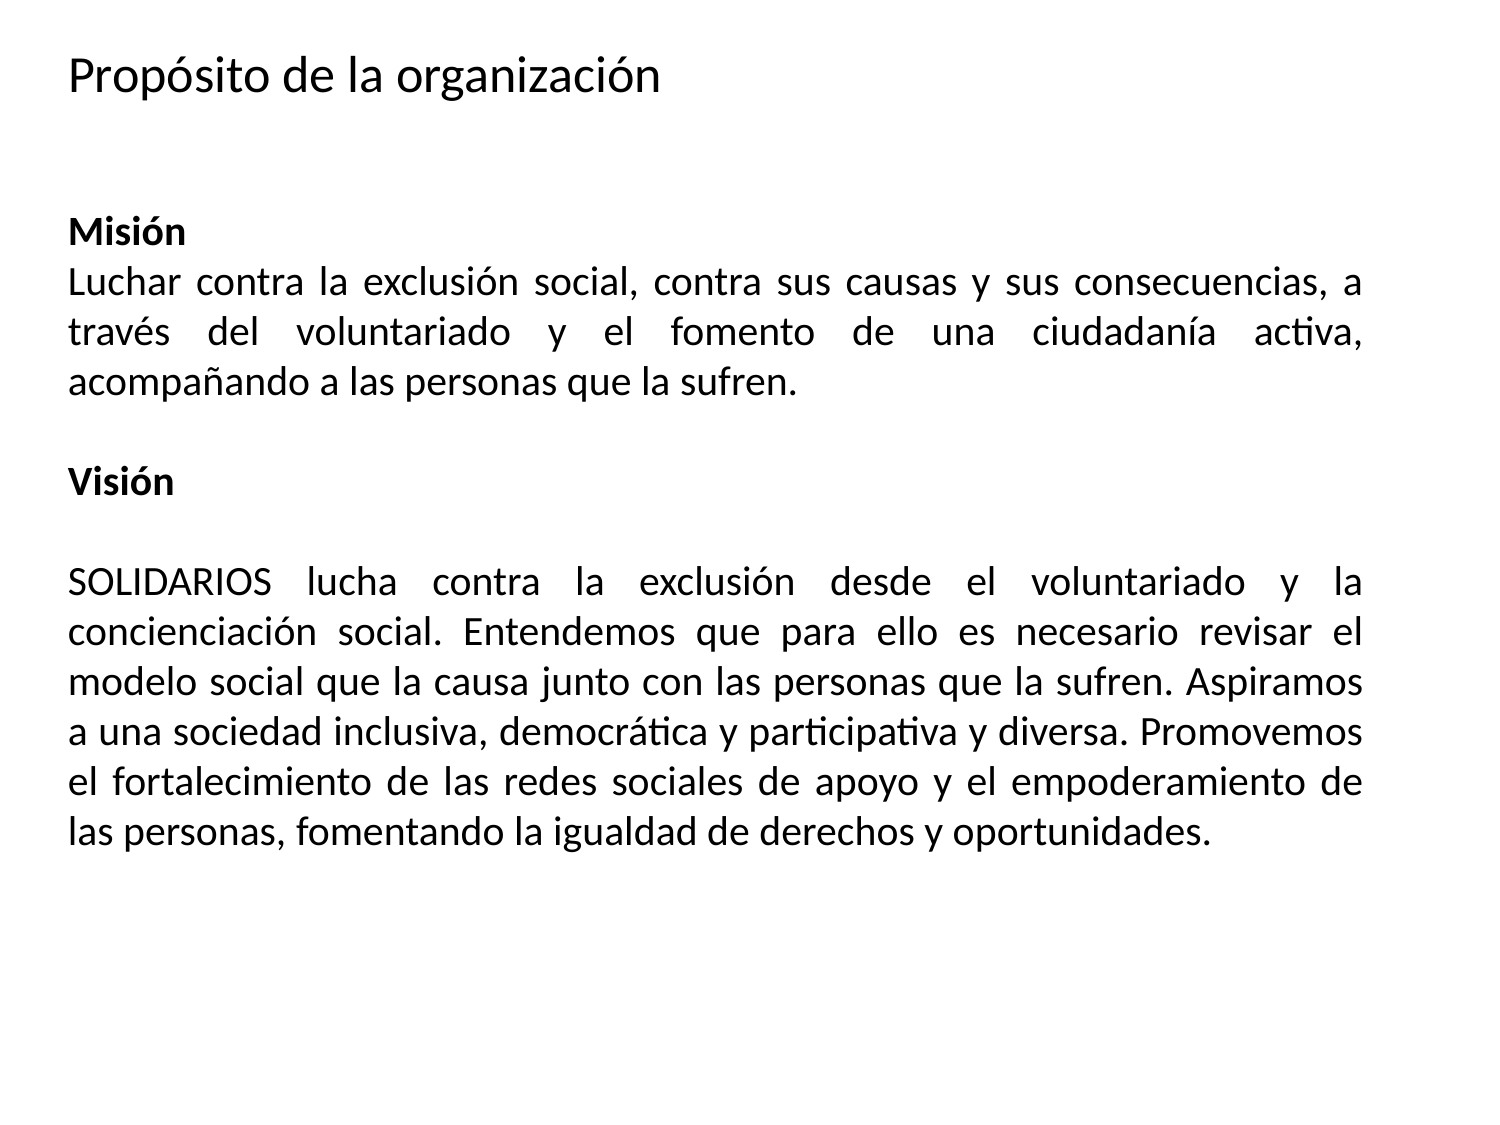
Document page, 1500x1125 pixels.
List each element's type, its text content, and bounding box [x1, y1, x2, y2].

title Propósito de la organización [53, 33, 1404, 114]
text_box Misión Luchar contra la exclusión social, contra sus causas y sus consecuencias, a través del voluntariado y el fomento de una ciudadanía activa, acompañando a las personas que la sufren. Visión SOLIDARIOS lucha contra la exclusión desde el voluntariado y la concienciación social. Entendemos que para ello es necesario revisar el modelo social que la causa junto con las personas que la sufren. Aspiramos a una sociedad inclusiva, democrática y participativa y diversa. Promovemos el fortalecimiento de las redes sociales de apoyo y el empoderamiento de las personas, fomentando la igualdad de derechos y oportunidades. [53, 196, 1379, 862]
